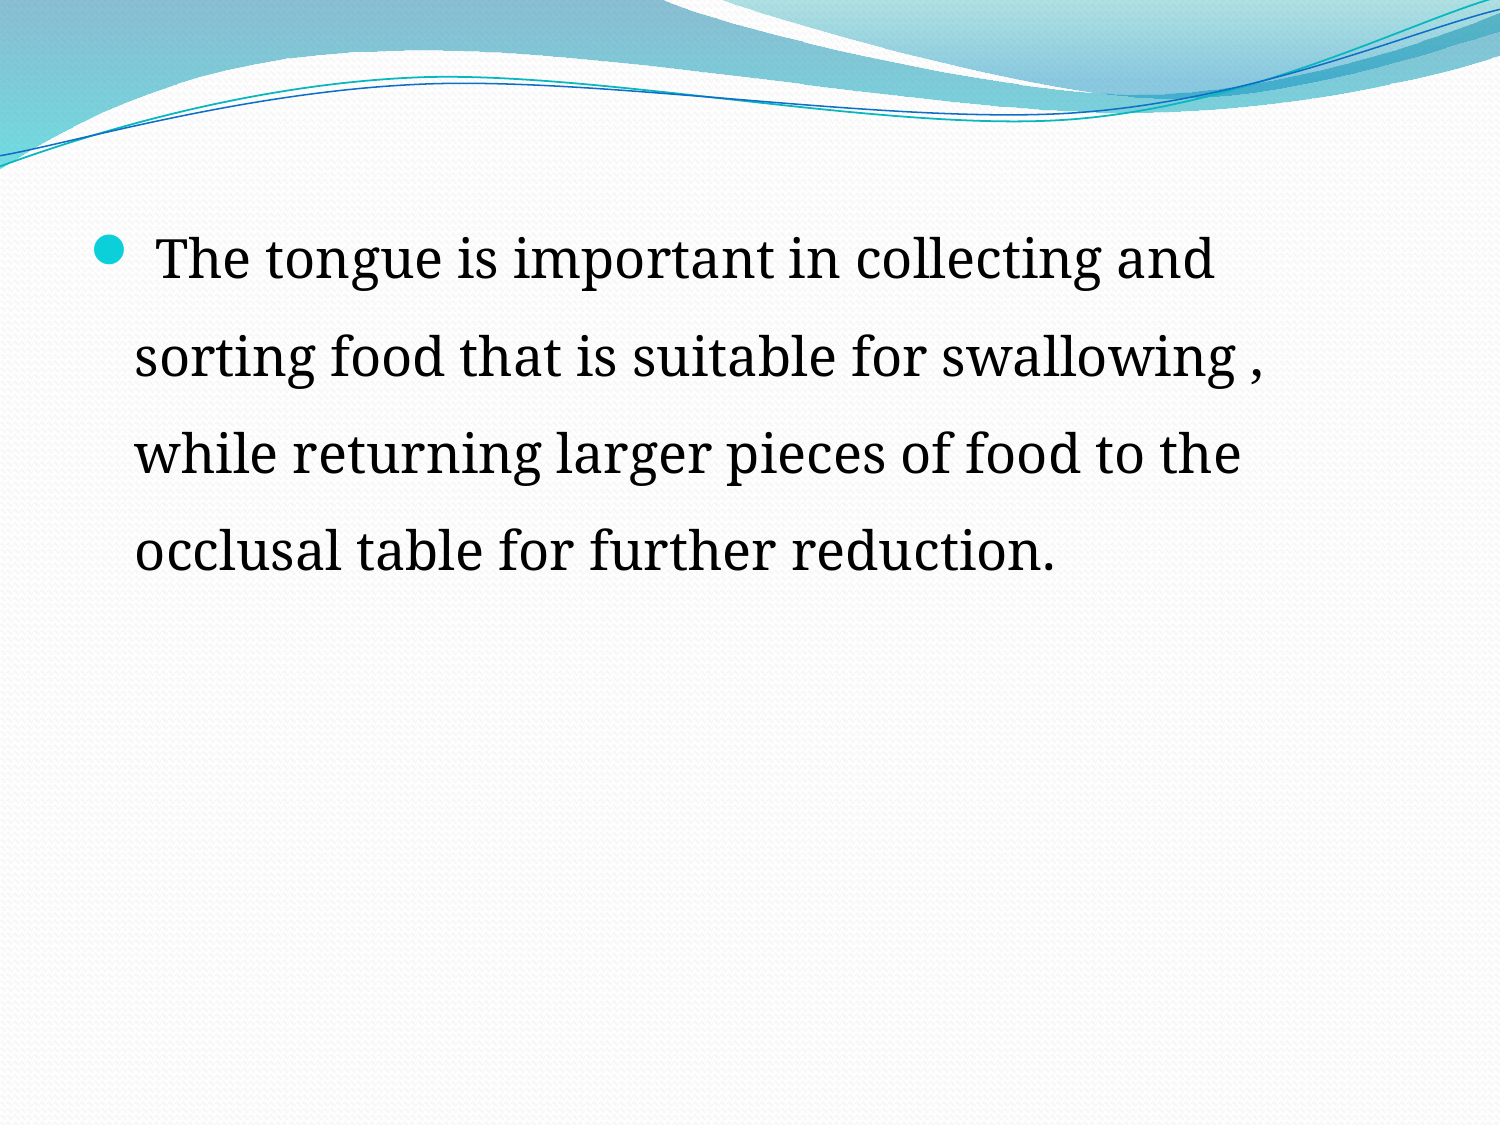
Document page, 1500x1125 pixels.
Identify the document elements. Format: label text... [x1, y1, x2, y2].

list The tongue is important in collecting and sorting food that is suitable for swallowing , while returning larger pieces of food to the occlusal table for further reduction. [75, 184, 1425, 905]
